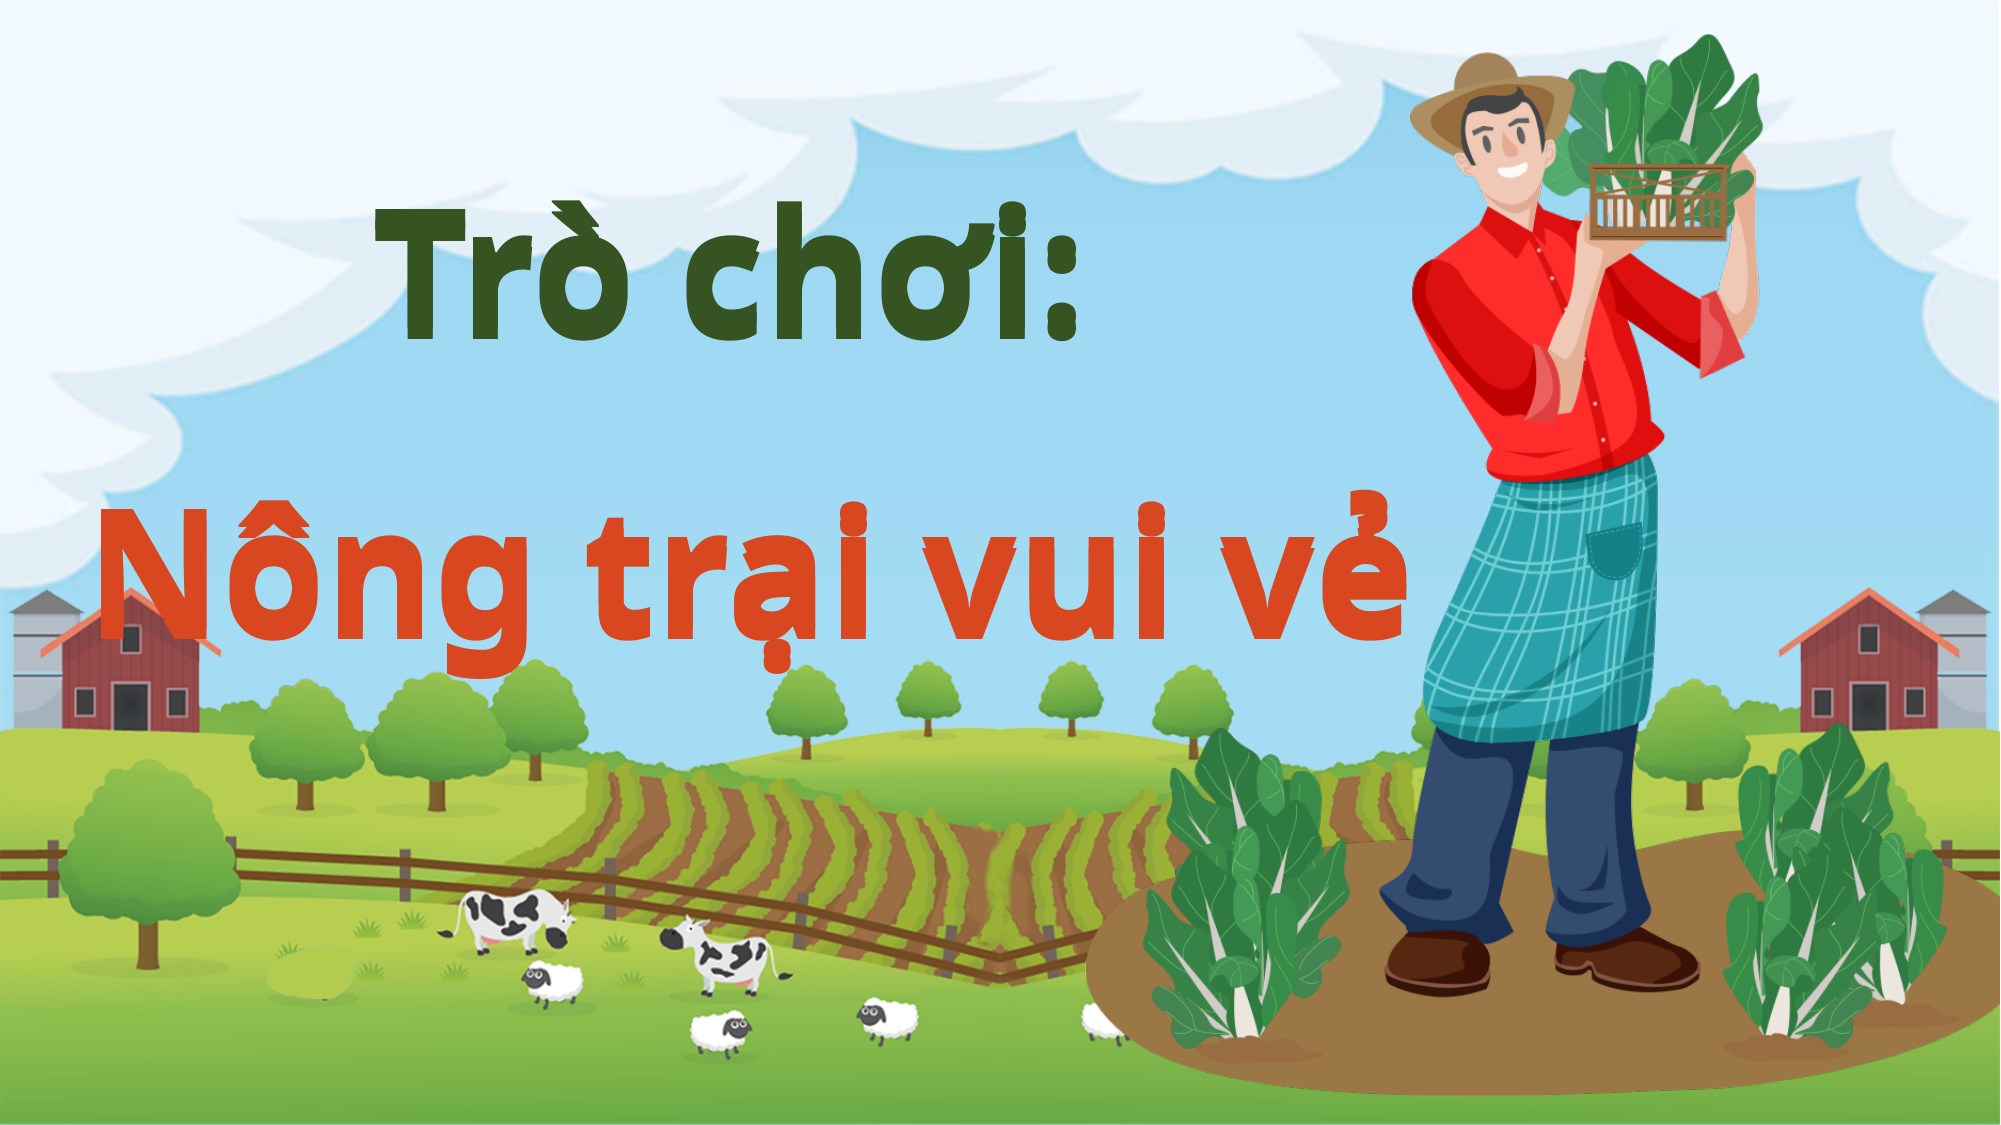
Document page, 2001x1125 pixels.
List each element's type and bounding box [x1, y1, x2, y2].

text_box [27, 54, 917, 687]
picture [0, 0, 2000, 1125]
